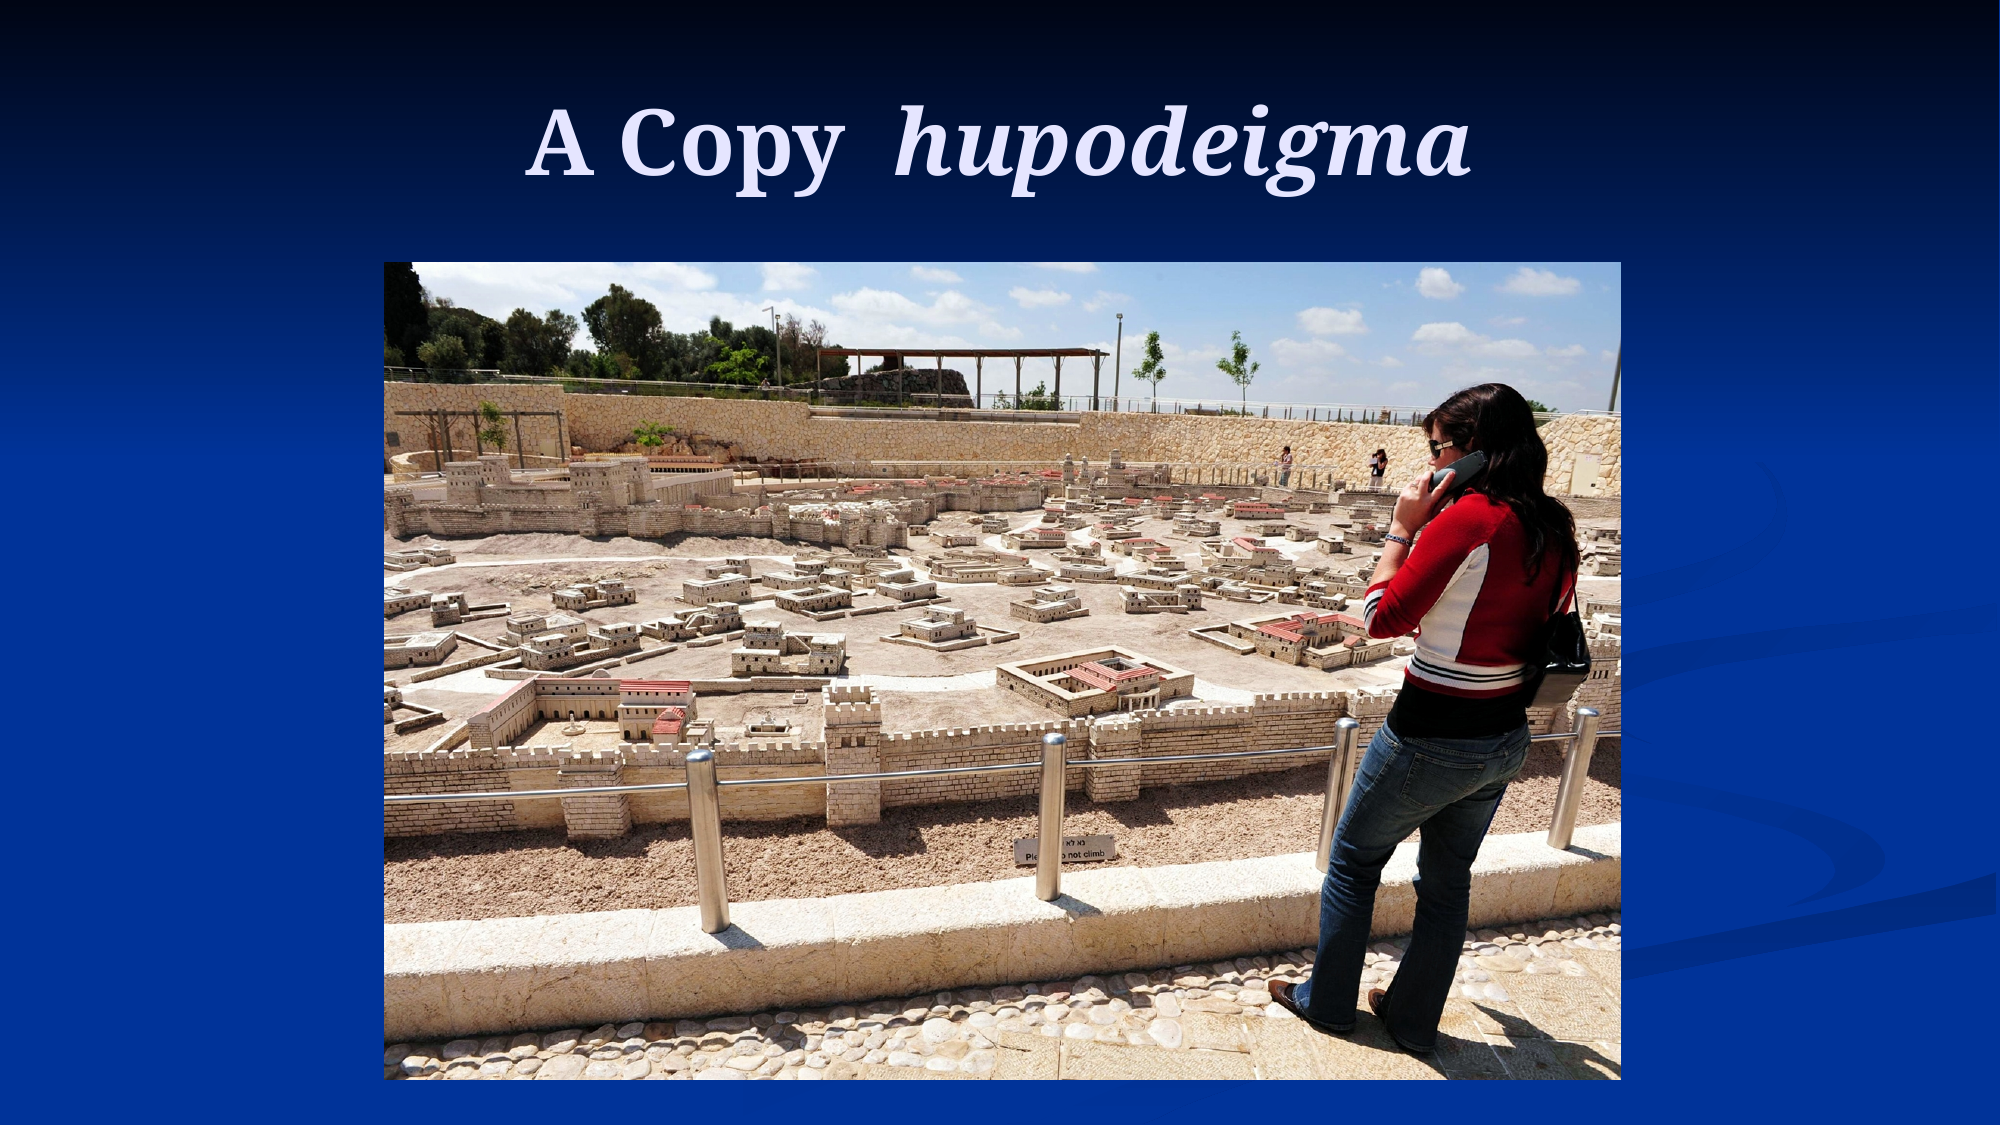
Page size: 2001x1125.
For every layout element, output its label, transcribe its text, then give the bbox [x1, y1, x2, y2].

title A Copy hupodeigma [99, 45, 1900, 233]
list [383, 262, 1622, 1081]
